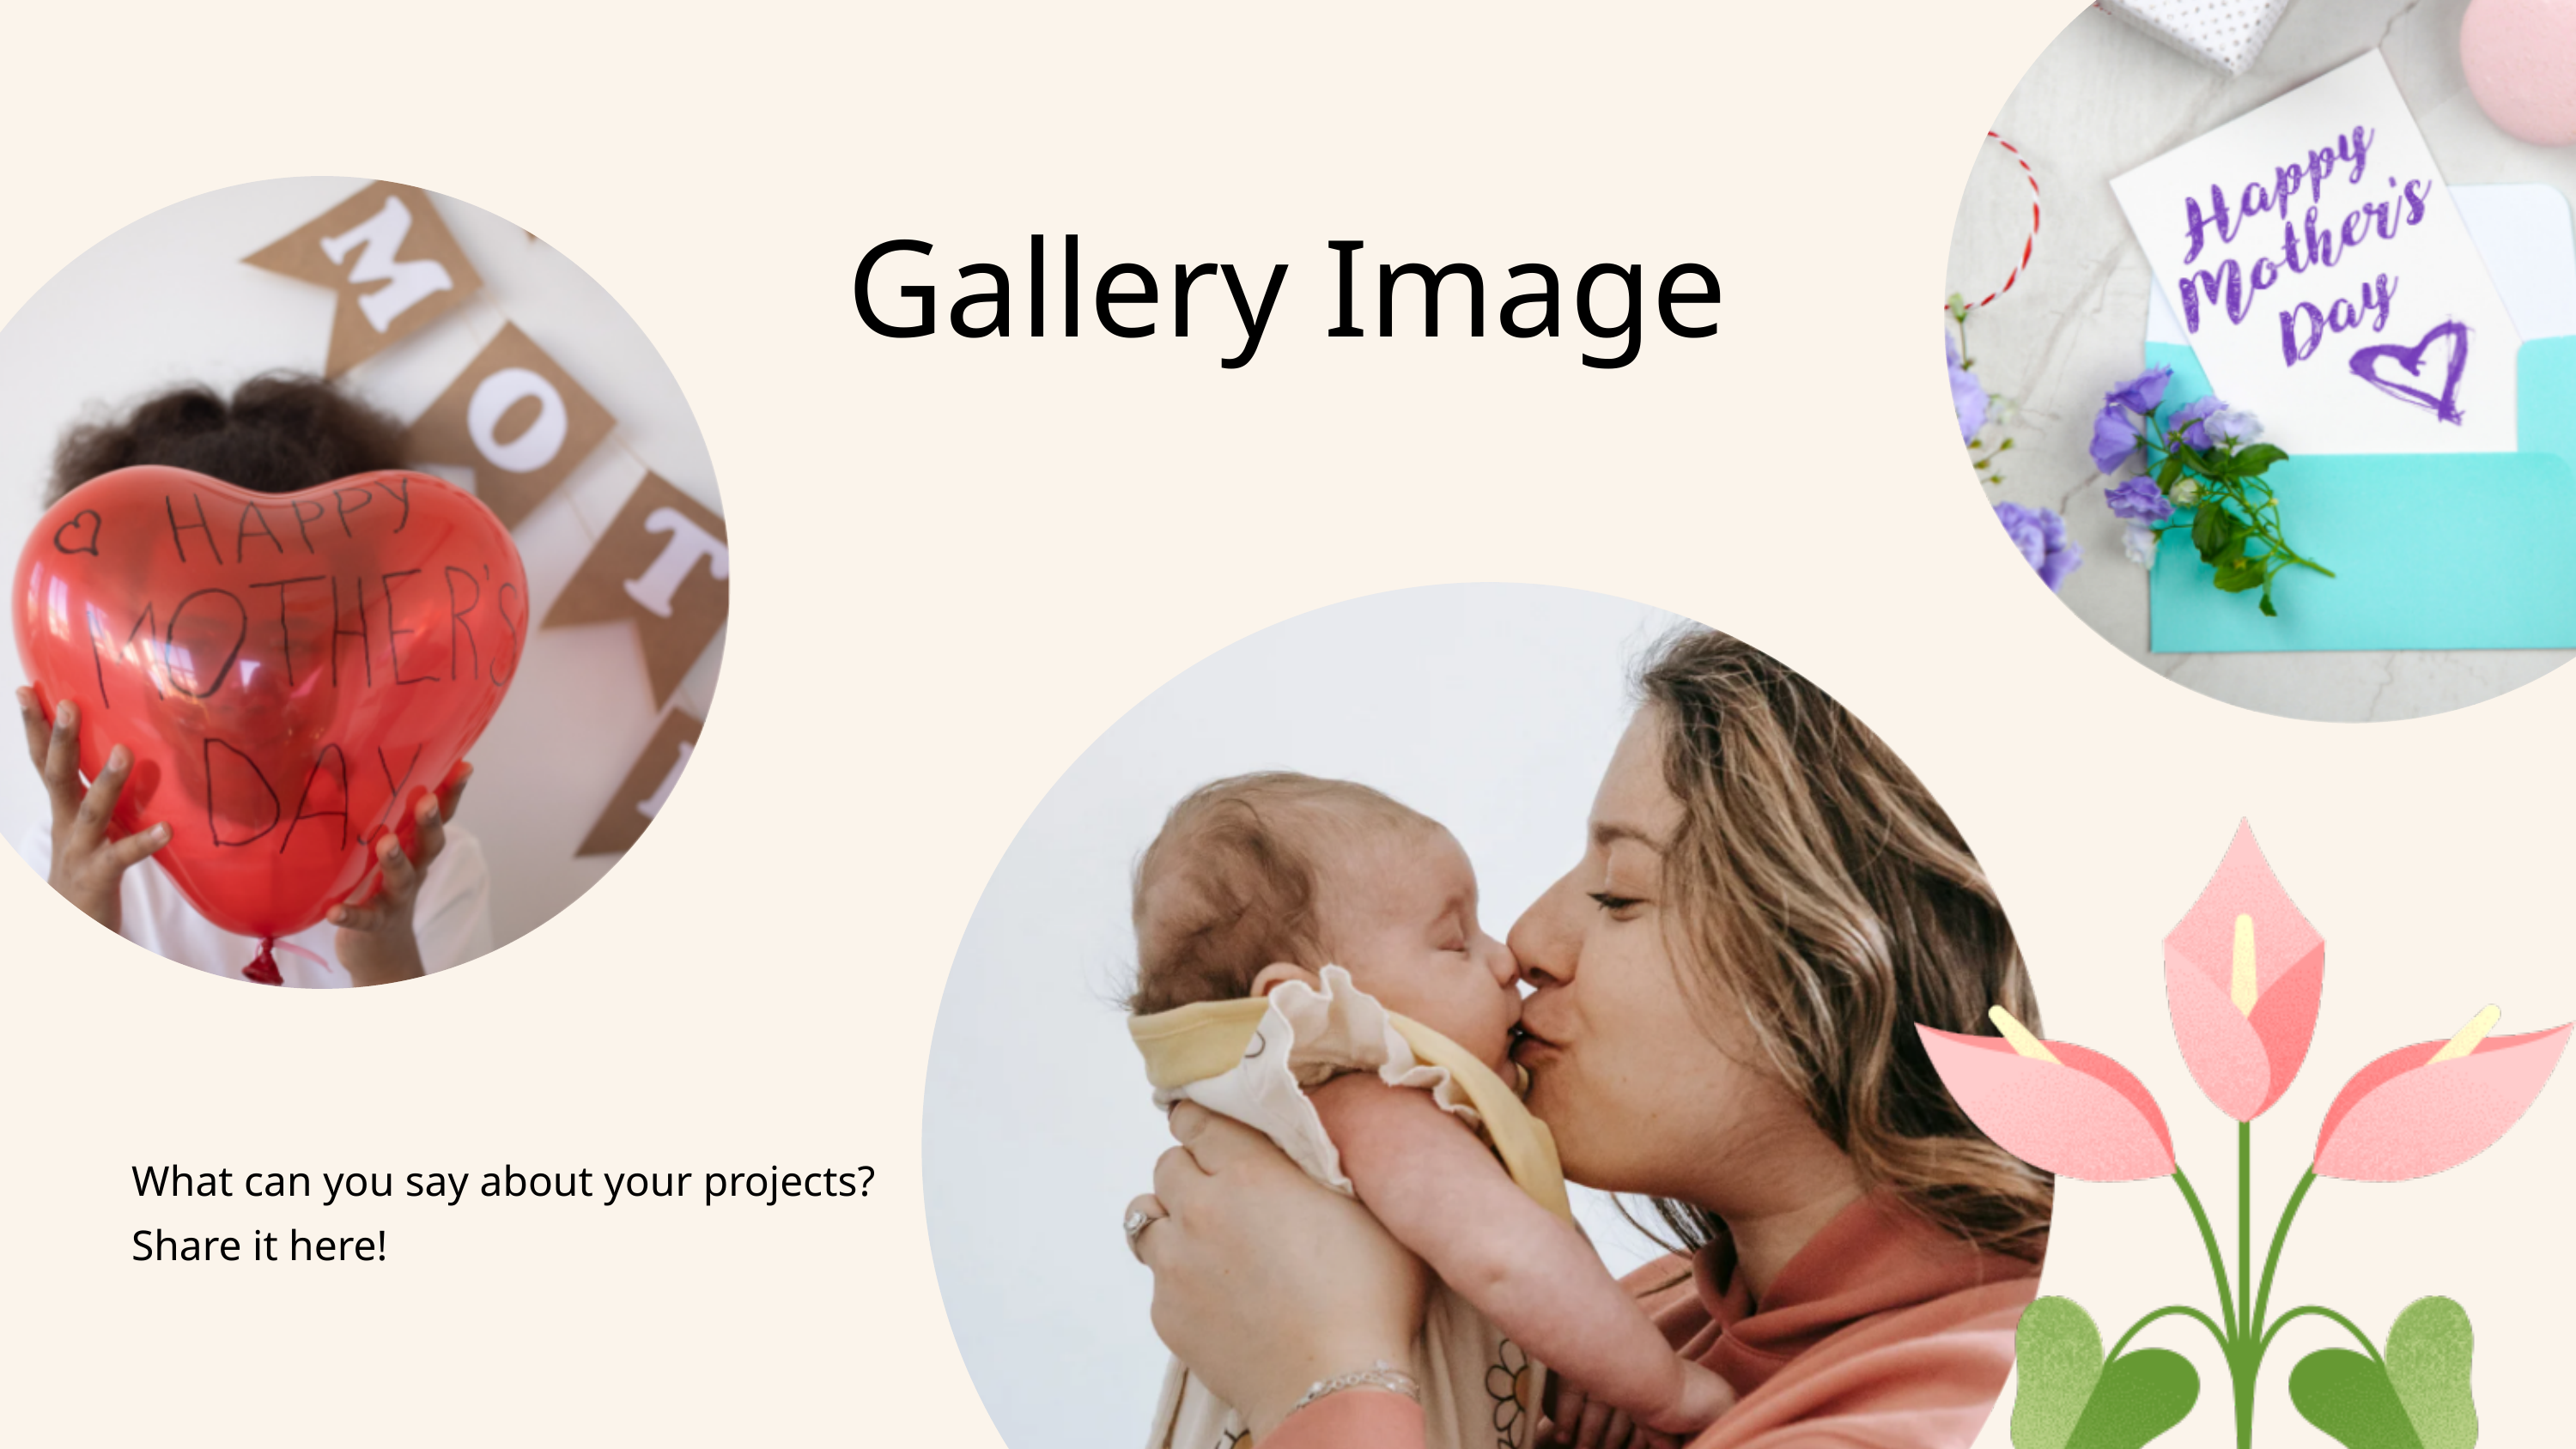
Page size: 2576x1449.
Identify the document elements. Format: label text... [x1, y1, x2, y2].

picture [921, 0, 2576, 1449]
text_box What can you say about your projects? Share it here! [131, 1140, 911, 1269]
picture [0, 175, 731, 990]
text_box Gallery Image [574, 171, 1939, 364]
